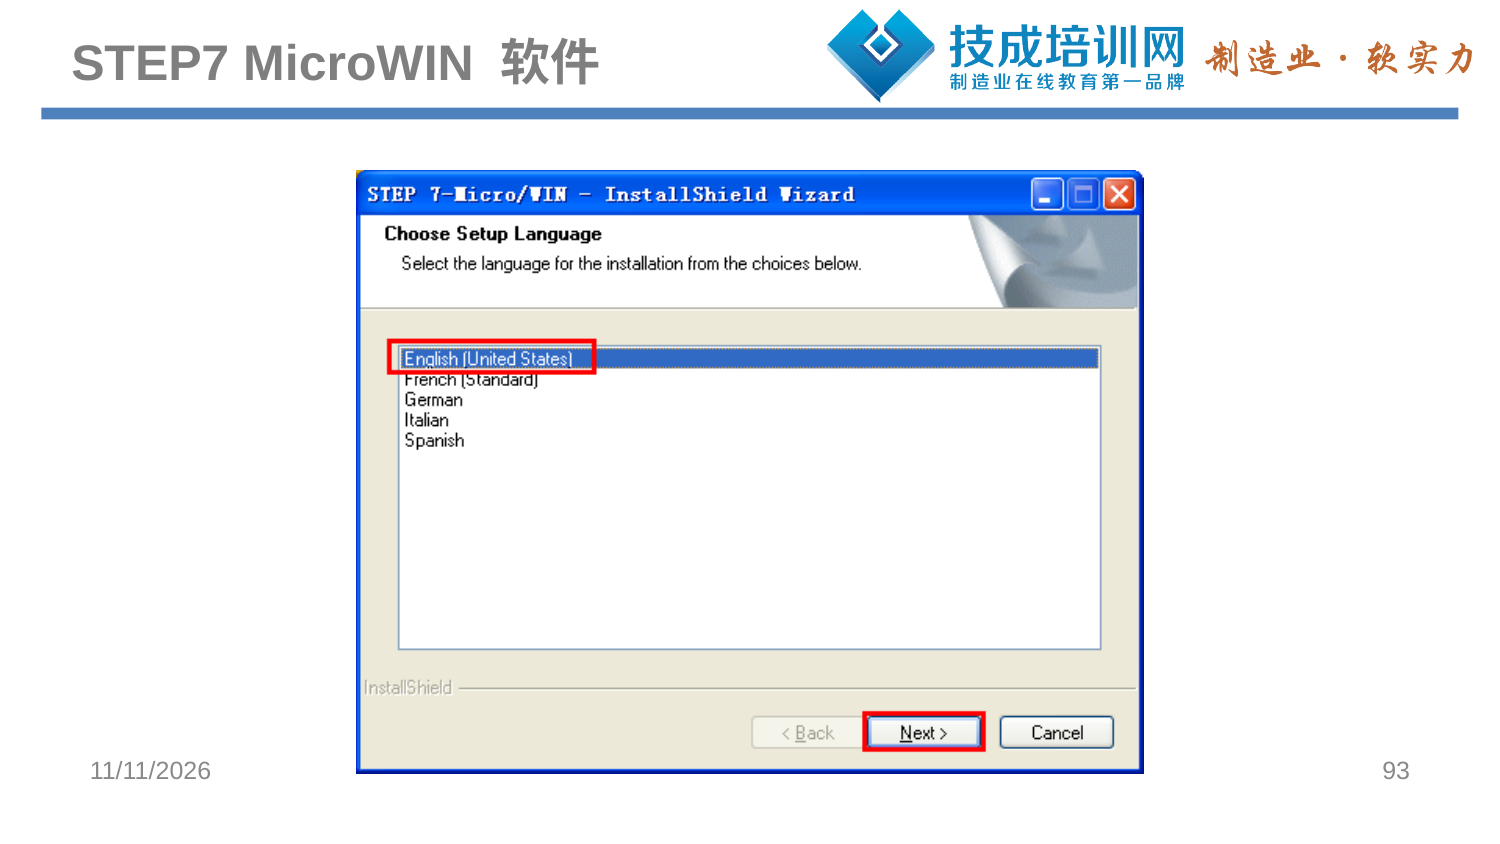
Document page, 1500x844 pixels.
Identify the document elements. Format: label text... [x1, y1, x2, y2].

text_box [41, 107, 1459, 120]
text_box [75, 746, 425, 792]
picture [826, 8, 1472, 104]
text_box [1074, 746, 1425, 792]
picture [356, 170, 1144, 774]
title STEP7 MicroWIN 软件 [56, 20, 821, 100]
